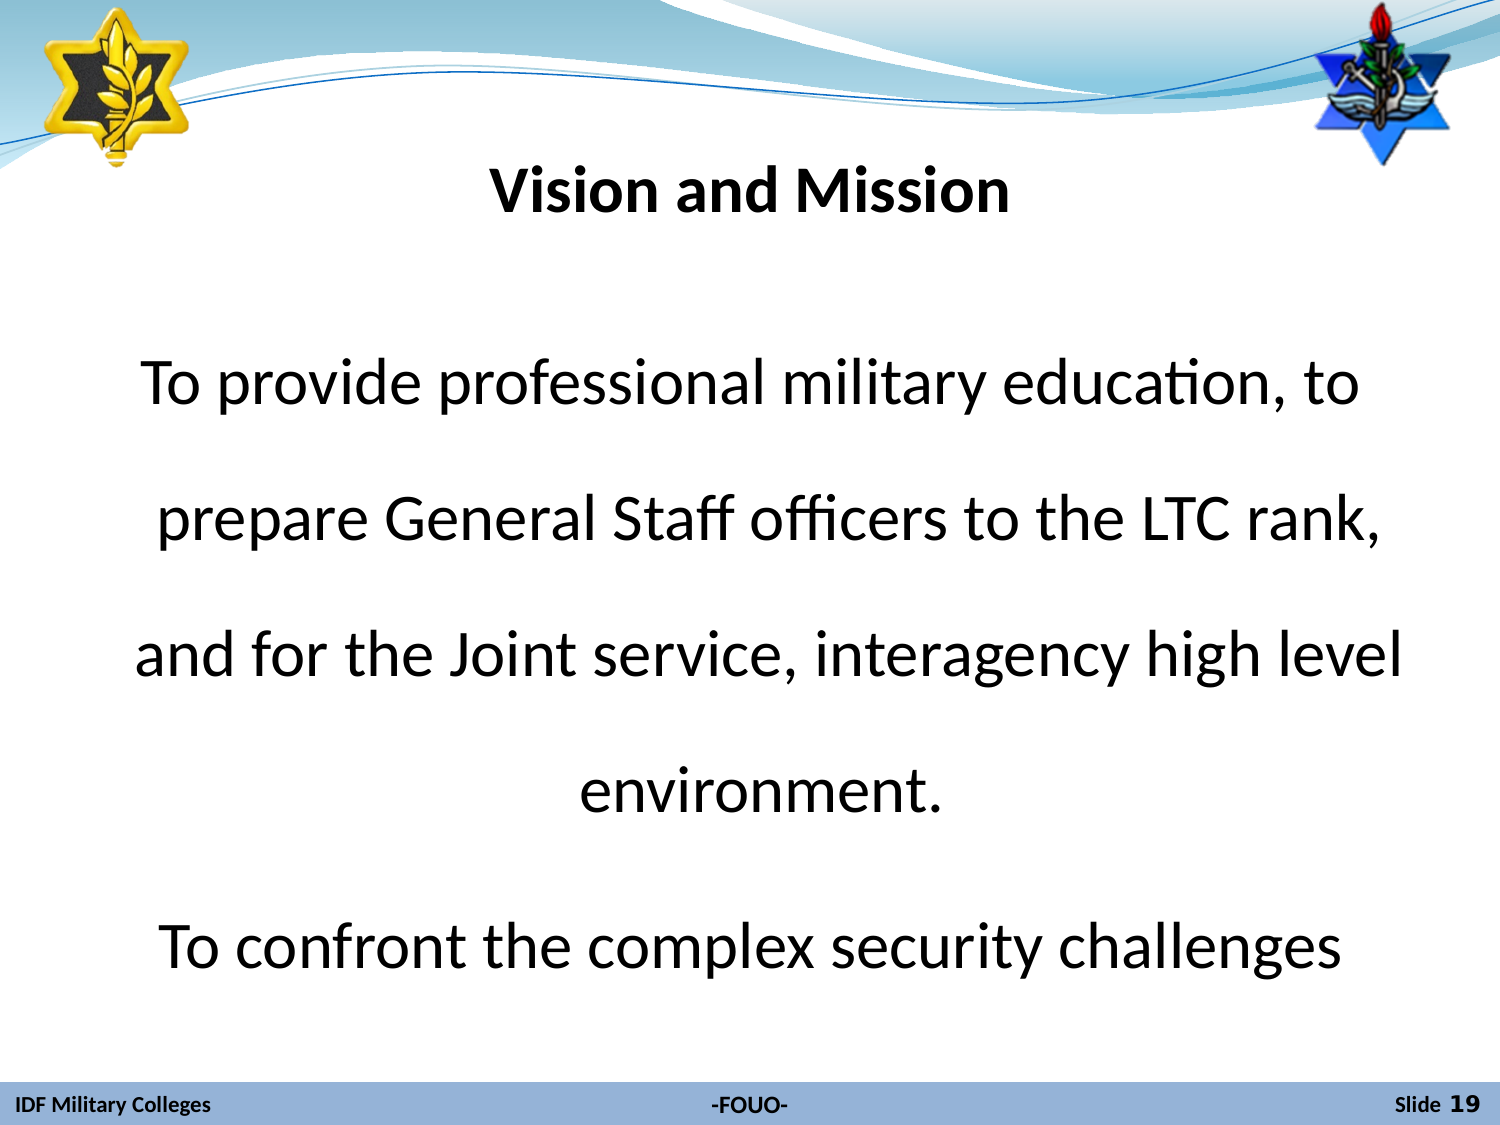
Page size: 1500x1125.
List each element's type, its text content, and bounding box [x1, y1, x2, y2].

text_box Vision and Mission [188, 146, 1314, 237]
picture [1310, 0, 1459, 173]
picture [42, 0, 193, 172]
